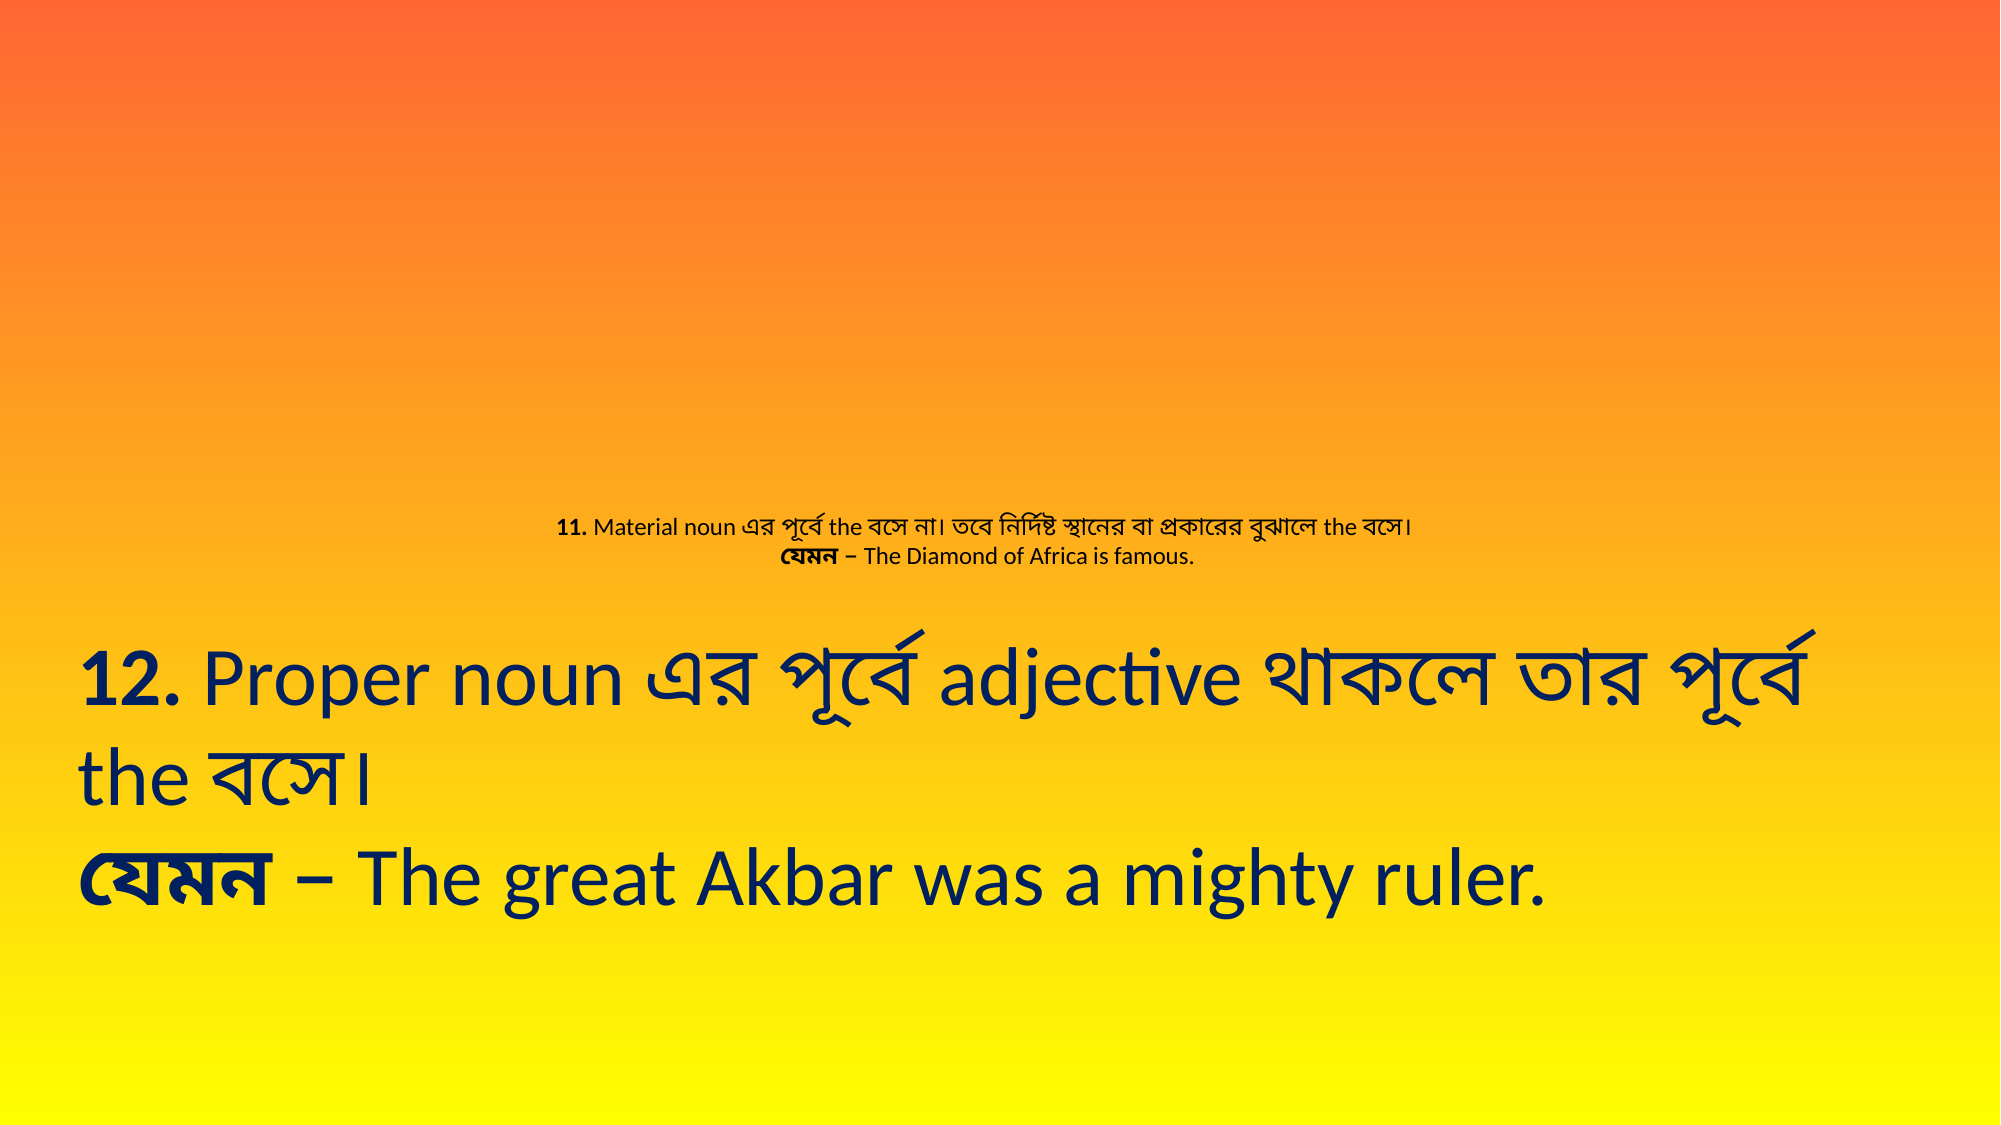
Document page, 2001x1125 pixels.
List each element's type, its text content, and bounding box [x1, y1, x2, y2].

subtitle 12. Proper noun এর পূর্বে adjective থাকলে তার পূর্বে the বসে। যেমন – The great Akbar was a mighty ruler. [62, 675, 1875, 963]
title 11. Material noun এর পূর্বে the বসে না। তবে নির্দিষ্ট স্থানের বা প্রকারের বুঝালে the বসে। যেমন – The Diamond of Africa is famous. [24, 500, 1950, 788]
